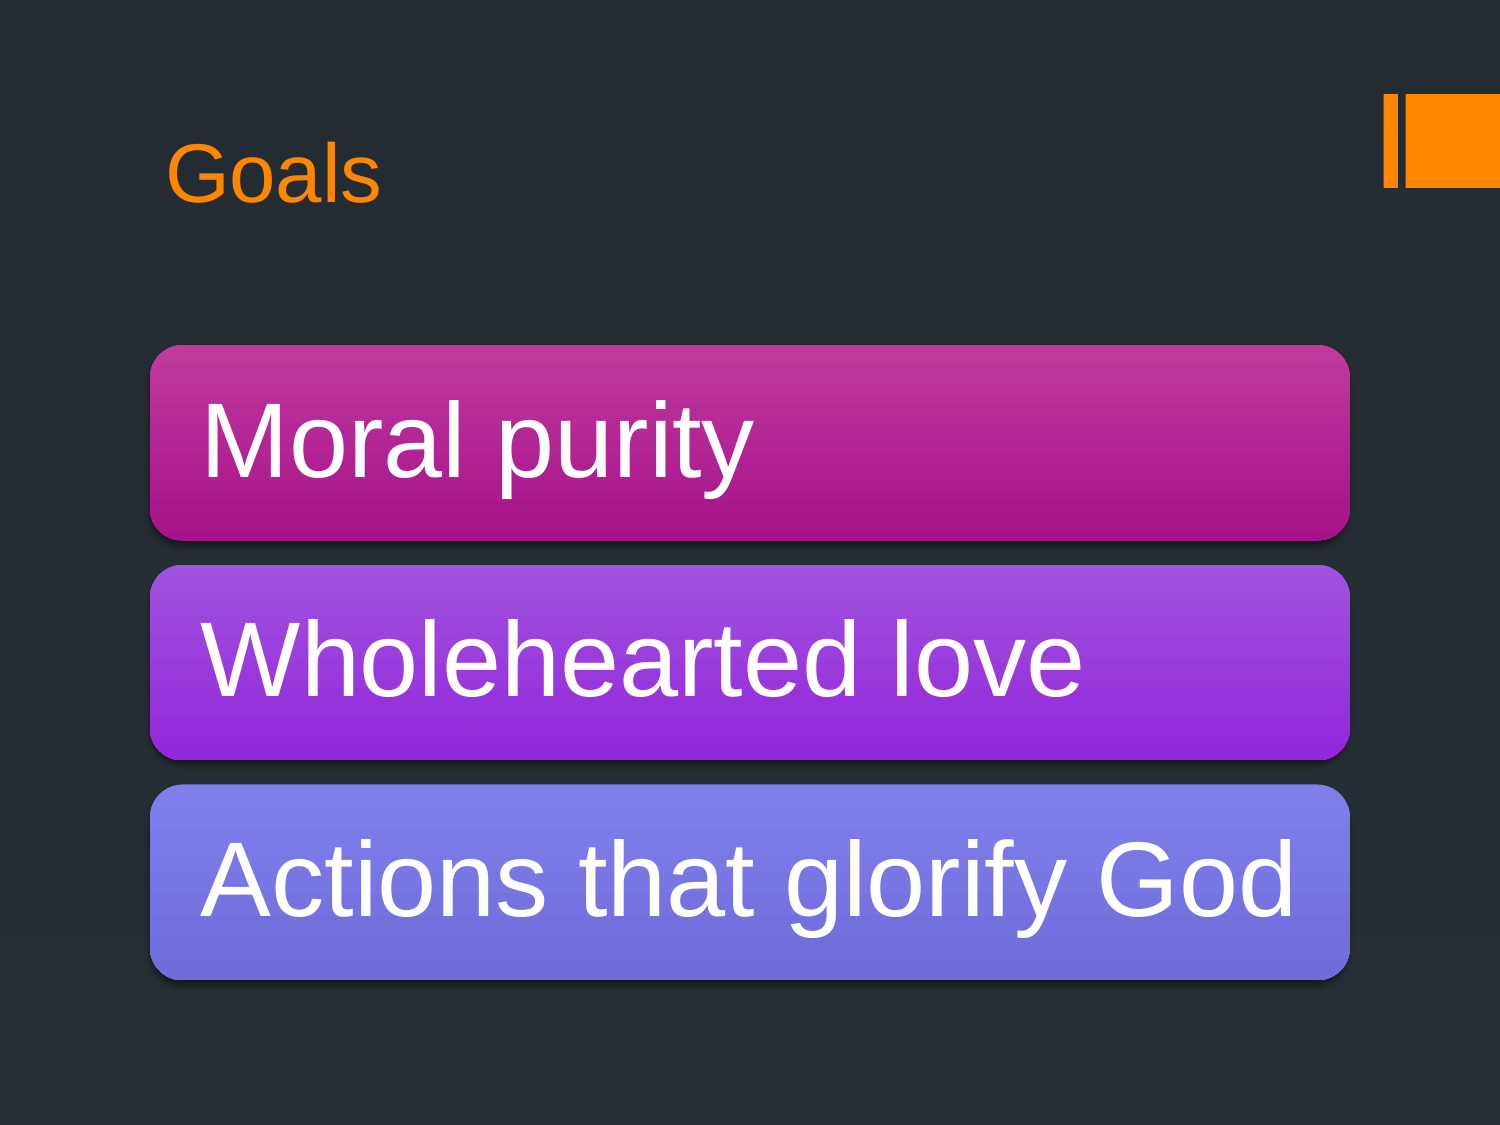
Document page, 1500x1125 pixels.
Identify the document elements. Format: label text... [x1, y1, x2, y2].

title Goals [150, 37, 1350, 227]
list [149, 274, 1351, 1051]
